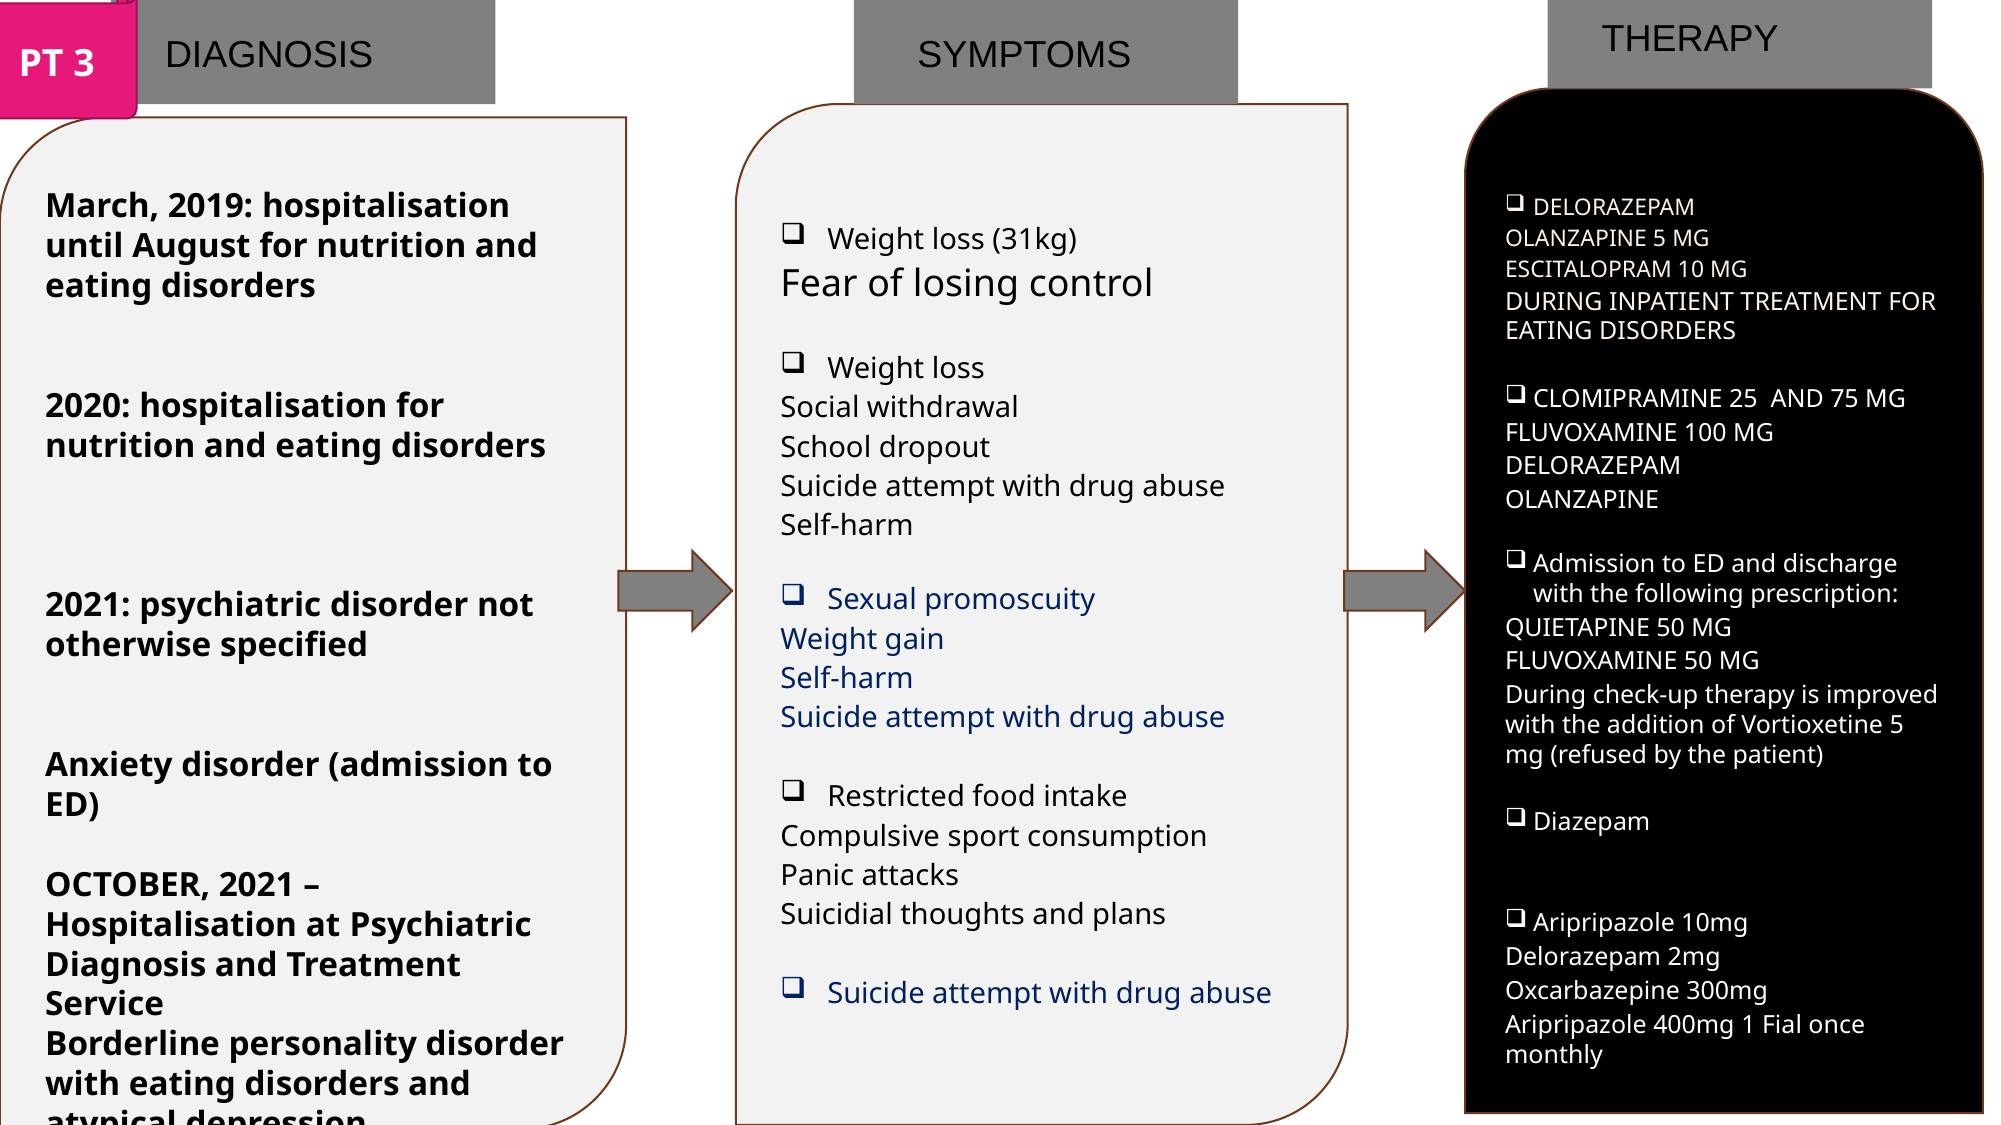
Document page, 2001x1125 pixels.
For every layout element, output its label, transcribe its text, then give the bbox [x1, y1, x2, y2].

text_box PT 3 [0, 0, 138, 120]
text_box Weight loss (31kg) Fear of losing control Weight loss Social withdrawal School dropout Suicide attempt with drug abuse Self-harm Sexual promoscuity Weight gain Self-harm Suicide attempt with drug abuse Restricted food intake Compulsive sport consumption Panic attacks Suicidial thoughts and plans Suicide attempt with drug abuse [734, 102, 1349, 1125]
text_box [617, 548, 734, 633]
text_box [1343, 548, 1467, 633]
text_box THERAPY [1547, 0, 1933, 89]
text_box DIAGNOSIS [138, 0, 496, 105]
text_box SYMPTOMS [853, 0, 1239, 105]
text_box DELORAZEPAM OLANZAPINE 5 MG ESCITALOPRAM 10 MG DURING INPATIENT TREATMENT FOR EATING DISORDERS CLOMIPRAMINE 25 AND 75 MG FLUVOXAMINE 100 MG DELORAZEPAM OLANZAPINE Admission to ED and discharge with the following prescription: QUIETAPINE 50 MG FLUVOXAMINE 50 MG During check-up therapy is improved with the addition of Vortioxetine 5 mg (refused by the patient) Diazepam Aripripazole 10mg Delorazepam 2mg Oxcarbazepine 300mg Aripripazole 400mg 1 Fial once monthly [1464, 87, 1984, 1115]
text_box March, 2019: hospitalisation until August for nutrition and eating disorders 2020: hospitalisation for nutrition and eating disorders 2021: psychiatric disorder not otherwise specified Anxiety disorder (admission to ED) OCTOBER, 2021 – Hospitalisation at Psychiatric Diagnosis and Treatment Service Borderline personality disorder with eating disorders and atypical depression [0, 116, 628, 1125]
